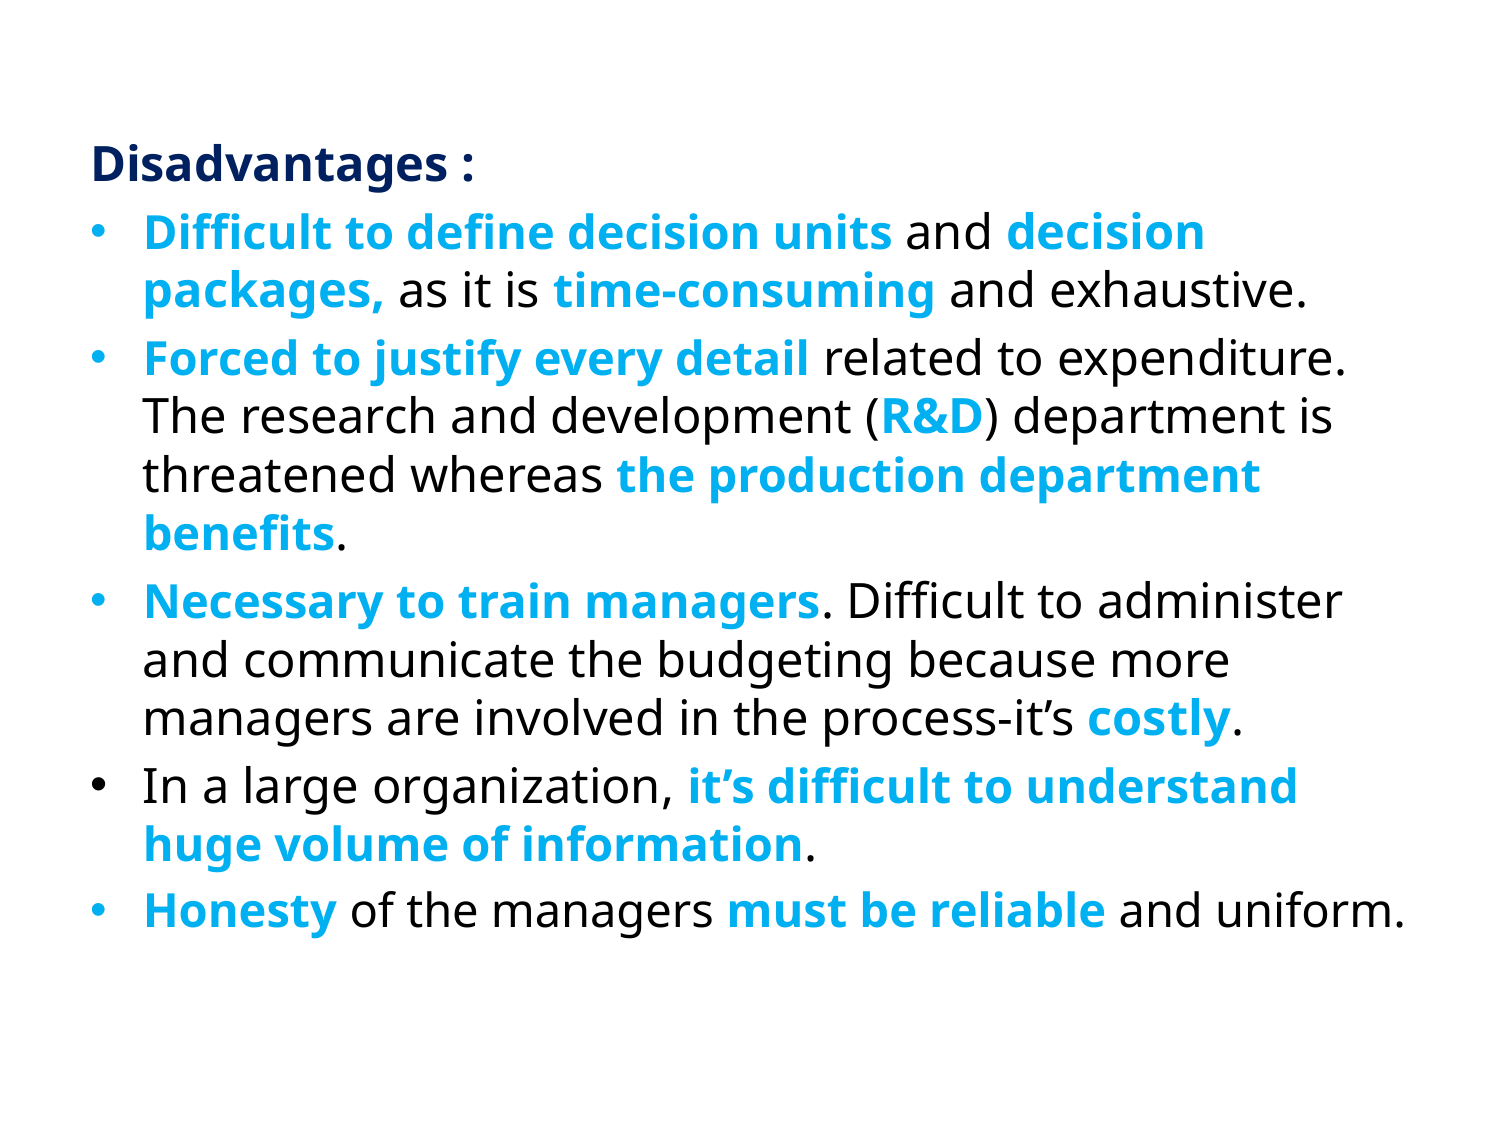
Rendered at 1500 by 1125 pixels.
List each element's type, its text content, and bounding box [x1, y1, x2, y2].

list Disadvantages : Difficult to define decision units and decision packages, as it is time-consuming and exhaustive. Forced to justify every detail related to expenditure. The research and development (R&D) department is threatened whereas the production department benefits. Necessary to train managers. Difficult to administer and communicate the budgeting because more managers are involved in the process-it’s costly. In a large organization, it’s difficult to understand huge volume of information. Honesty of the managers must be reliable and uniform. [75, 125, 1425, 1005]
